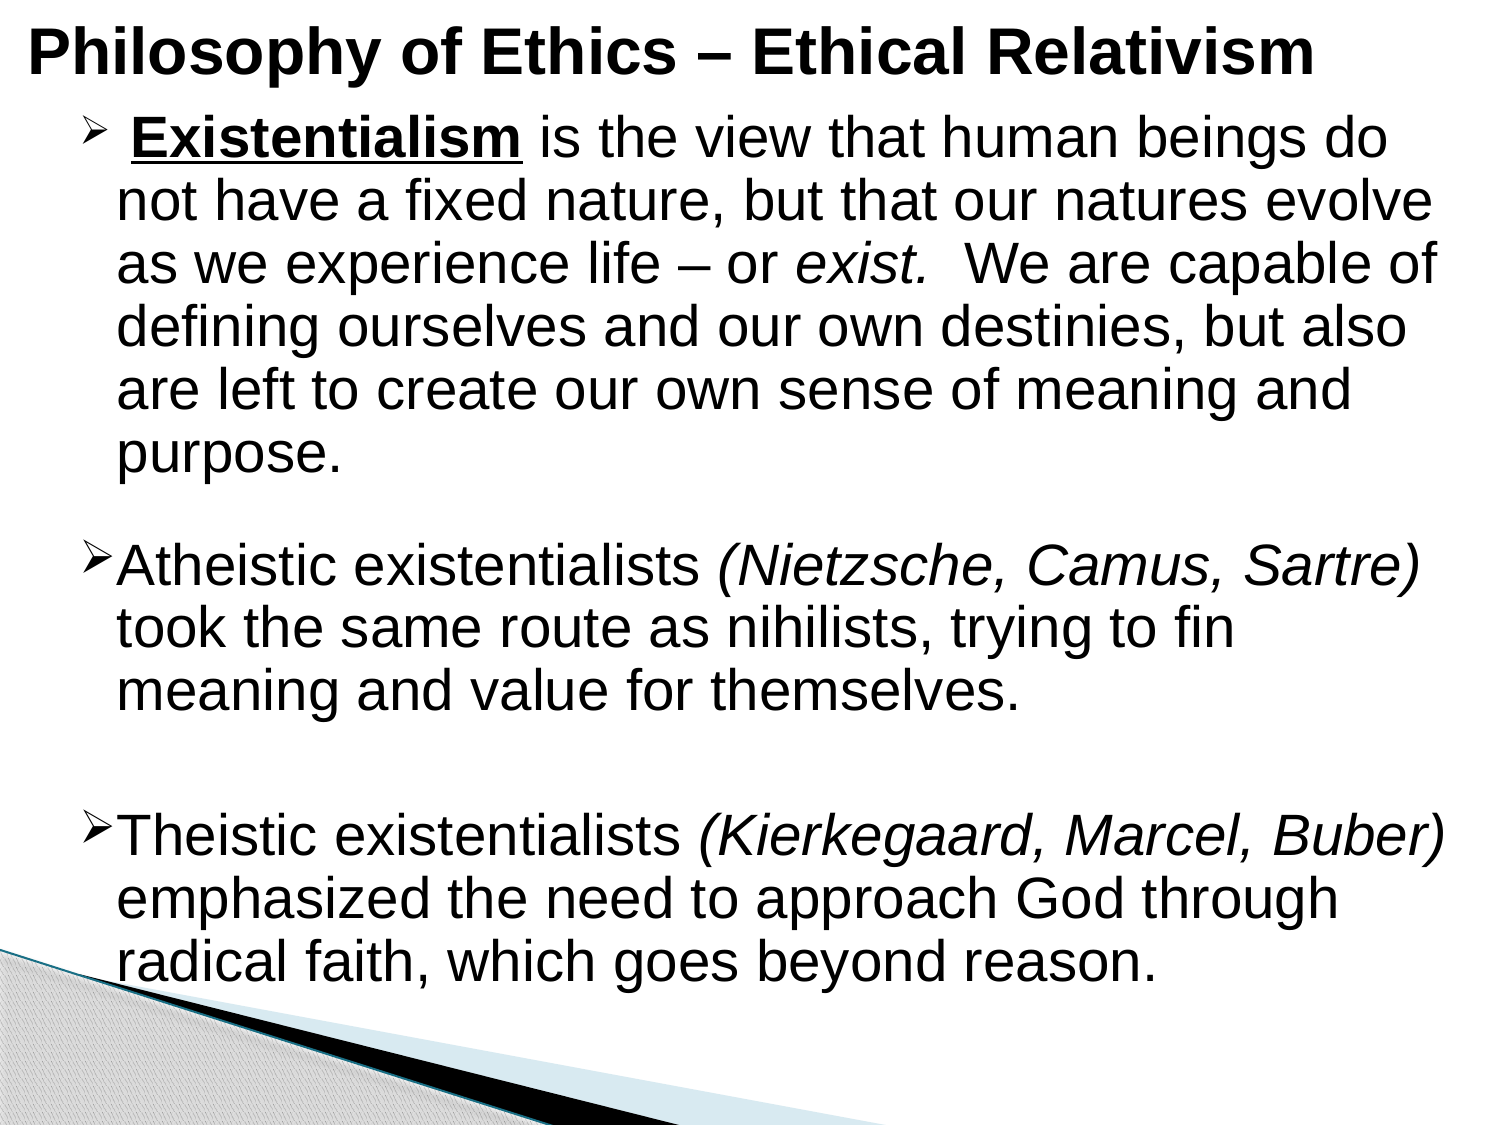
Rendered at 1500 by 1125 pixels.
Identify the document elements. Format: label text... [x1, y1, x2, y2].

list Existentialism is the view that human beings do not have a fixed nature, but that our natures evolve as we experience life – or exist. We are capable of defining ourselves and our own destinies, but also are left to create our own sense of meaning and purpose. Atheistic existentialists (Nietzsche, Camus, Sartre) took the same route as nihilists, trying to fin meaning and value for themselves. Theistic existentialists (Kierkegaard, Marcel, Buber) emphasized the need to approach God through radical faith, which goes beyond reason. [0, 99, 1475, 1125]
title Philosophy of Ethics – Ethical Relativism [12, 0, 1500, 96]
